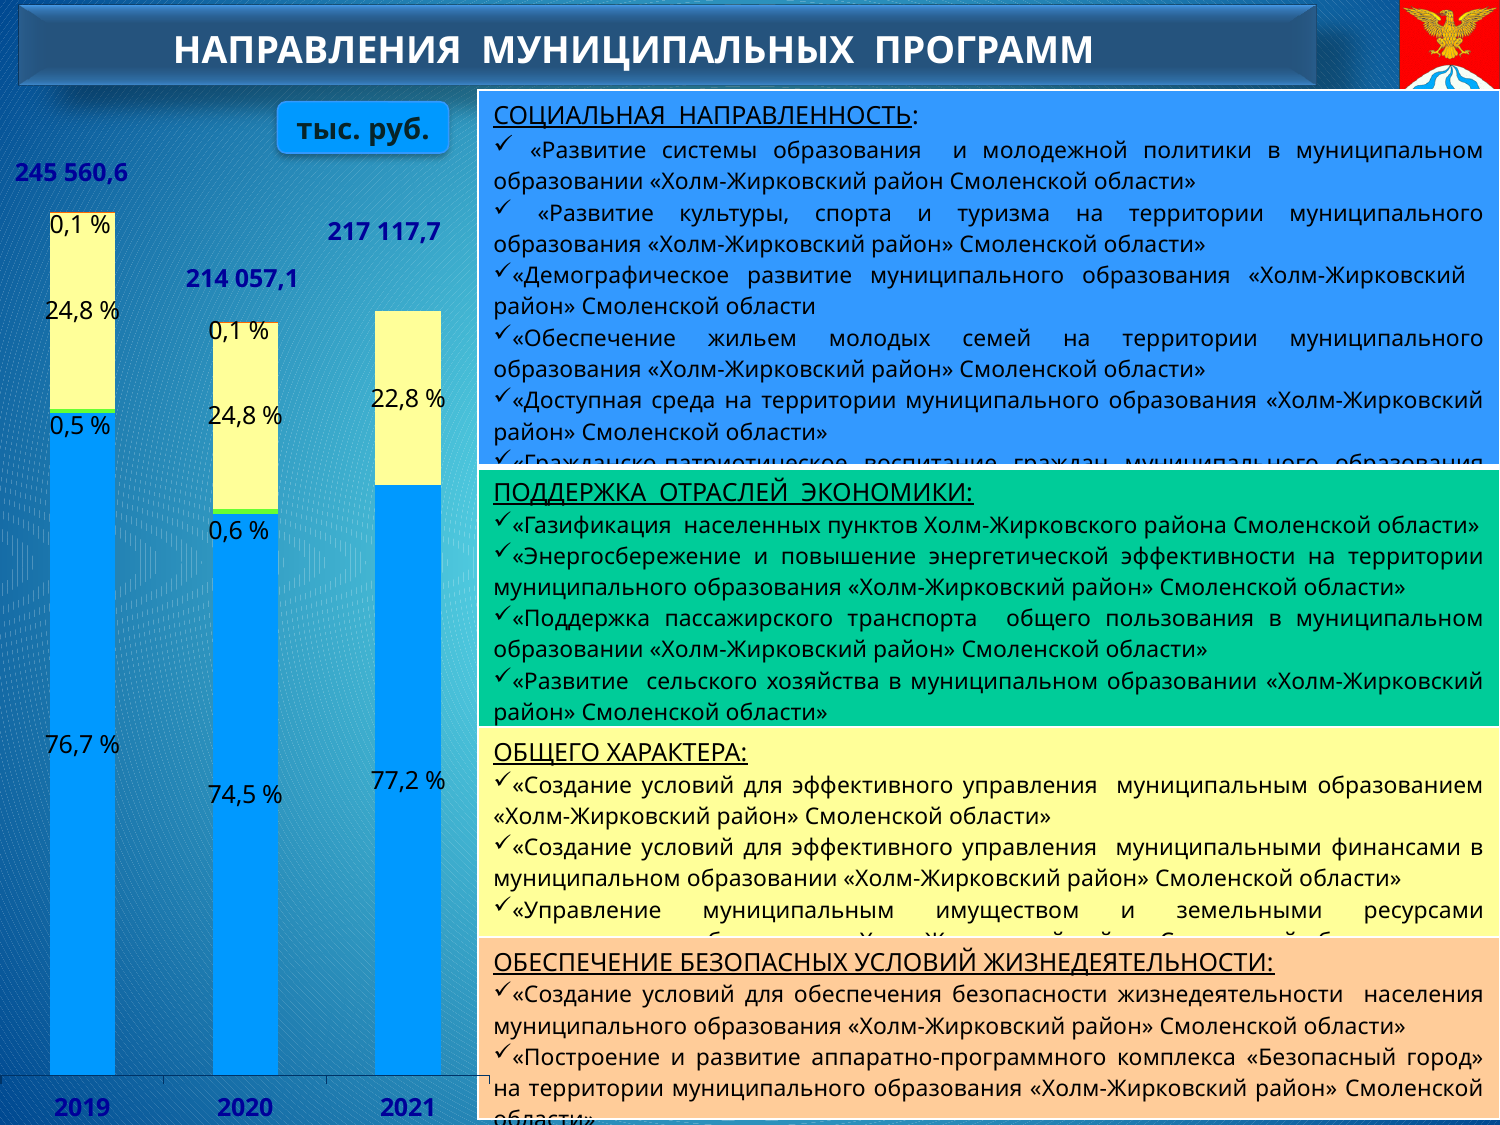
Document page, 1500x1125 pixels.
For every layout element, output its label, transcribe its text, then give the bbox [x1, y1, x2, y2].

table_cell ПОДДЕРЖКА ОТРАСЛЕЙ ЭКОНОМИКИ: «Газификация населенных пунктов Холм-Жирковского района Смоленской области» «Энергосбережение и повышение энергетической эффективности на территории муниципального образования «Холм-Жирковский район» Смоленской области» «Поддержка пассажирского транспорта общего пользования в муниципальном образовании «Холм-Жирковский район» Смоленской области» «Развитие сельского хозяйства в муниципальном образовании «Холм-Жирковский район» Смоленской области» [519, 470, 1499, 726]
table_header СОЦИАЛЬНАЯ НАПРАВЛЕННОСТЬ: «Развитие системы образования и молодежной политики в муниципальном образовании «Холм-Жирковский район Смоленской области» «Развитие культуры, спорта и туризма на территории муниципального образования «Холм-Жирковский район» Смоленской области» «Демографическое развитие муниципального образования «Холм-Жирковский район» Смоленской области «Обеспечение жильем молодых семей на территории муниципального образования «Холм-Жирковский район» Смоленской области» «Доступная среда на территории муниципального образования «Холм-Жирковский район» Смоленской области» «Гражданско-патриотическое воспитание граждан муниципального образования «Холм-Жирковский район» Смоленской области» [519, 91, 1499, 464]
picture [1399, 0, 1500, 114]
table_cell ОБЩЕГО ХАРАКТЕРА: «Создание условий для эффективного управления муниципальным образованием «Холм-Жирковский район» Смоленской области» «Создание условий для эффективного управления муниципальными финансами в муниципальном образовании «Холм-Жирковский район» Смоленской области» «Управление муниципальным имуществом и земельными ресурсами муниципального образования «Холм-Жирковский район» Смоленской области» [519, 728, 1499, 936]
chart [0, 18, 514, 1125]
text_box [0, 0, 1397, 89]
table_cell ОБЕСПЕЧЕНИЕ БЕЗОПАСНЫХ УСЛОВИЙ ЖИЗНЕДЕЯТЕЛЬНОСТИ: «Создание условий для обеспечения безопасности жизнедеятельности населения муниципального образования «Холм-Жирковский район» Смоленской области» «Построение и развитие аппаратно-программного комплекса «Безопасный город» на территории муниципального образования «Холм-Жирковский район» Смоленской области» [519, 938, 1499, 1118]
text_box НАПРАВЛЕНИЯ МУНИЦИПАЛЬНЫХ ПРОГРАММ [516, 19, 1294, 79]
